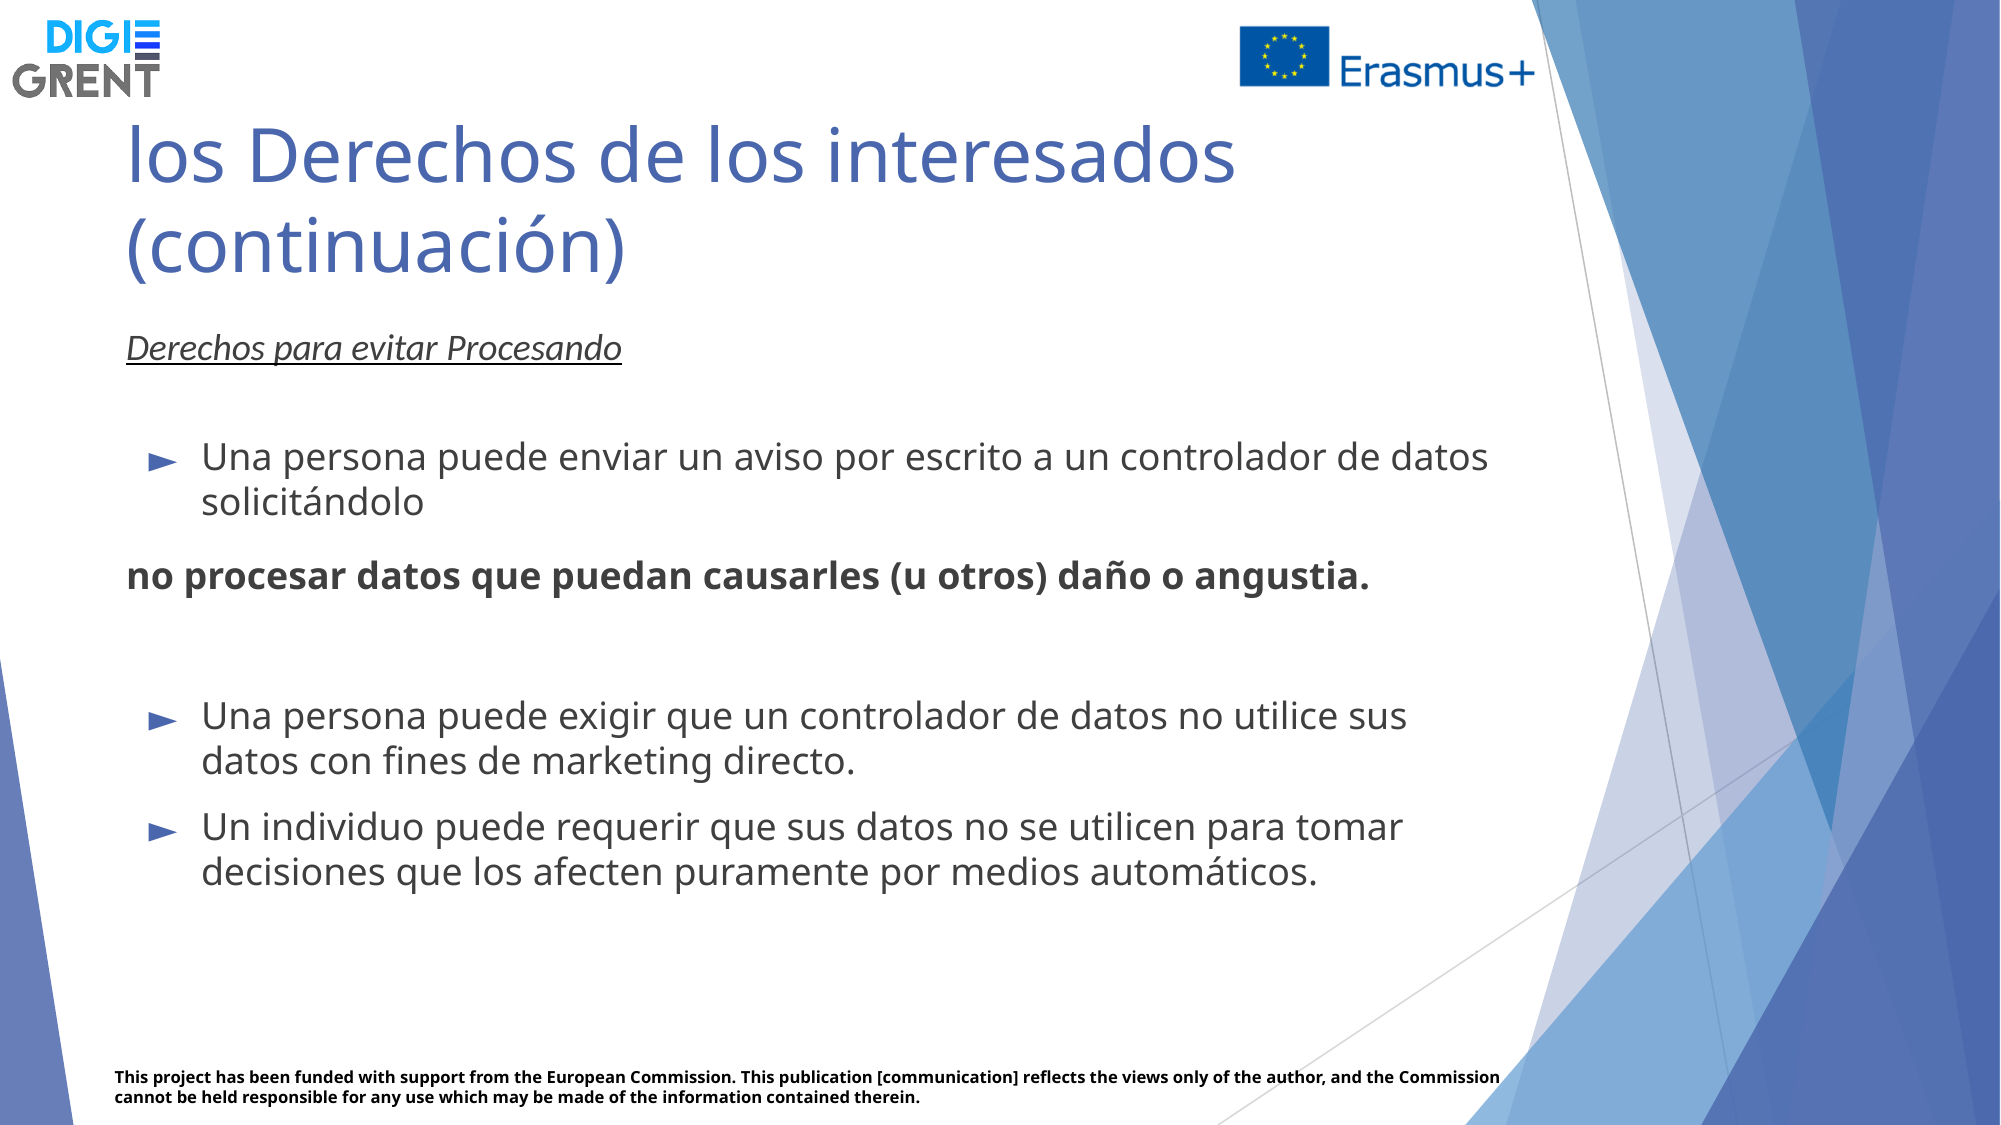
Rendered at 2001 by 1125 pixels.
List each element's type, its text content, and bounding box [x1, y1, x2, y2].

list Derechos para evitar Procesando Una persona puede enviar un aviso por escrito a un controlador de datos solicitándolo no procesar datos que puedan causarles (u otros) daño o angustia. Una persona puede exigir que un controlador de datos no utilice sus datos con fines de marketing directo. Un individuo puede requerir que sus datos no se utilicen para tomar decisiones que los afecten puramente por medios automáticos. [111, 314, 1522, 992]
picture [1236, 24, 1537, 91]
picture [9, 15, 169, 100]
title los Derechos de los interesados ​​(continuación) [111, 99, 1522, 314]
